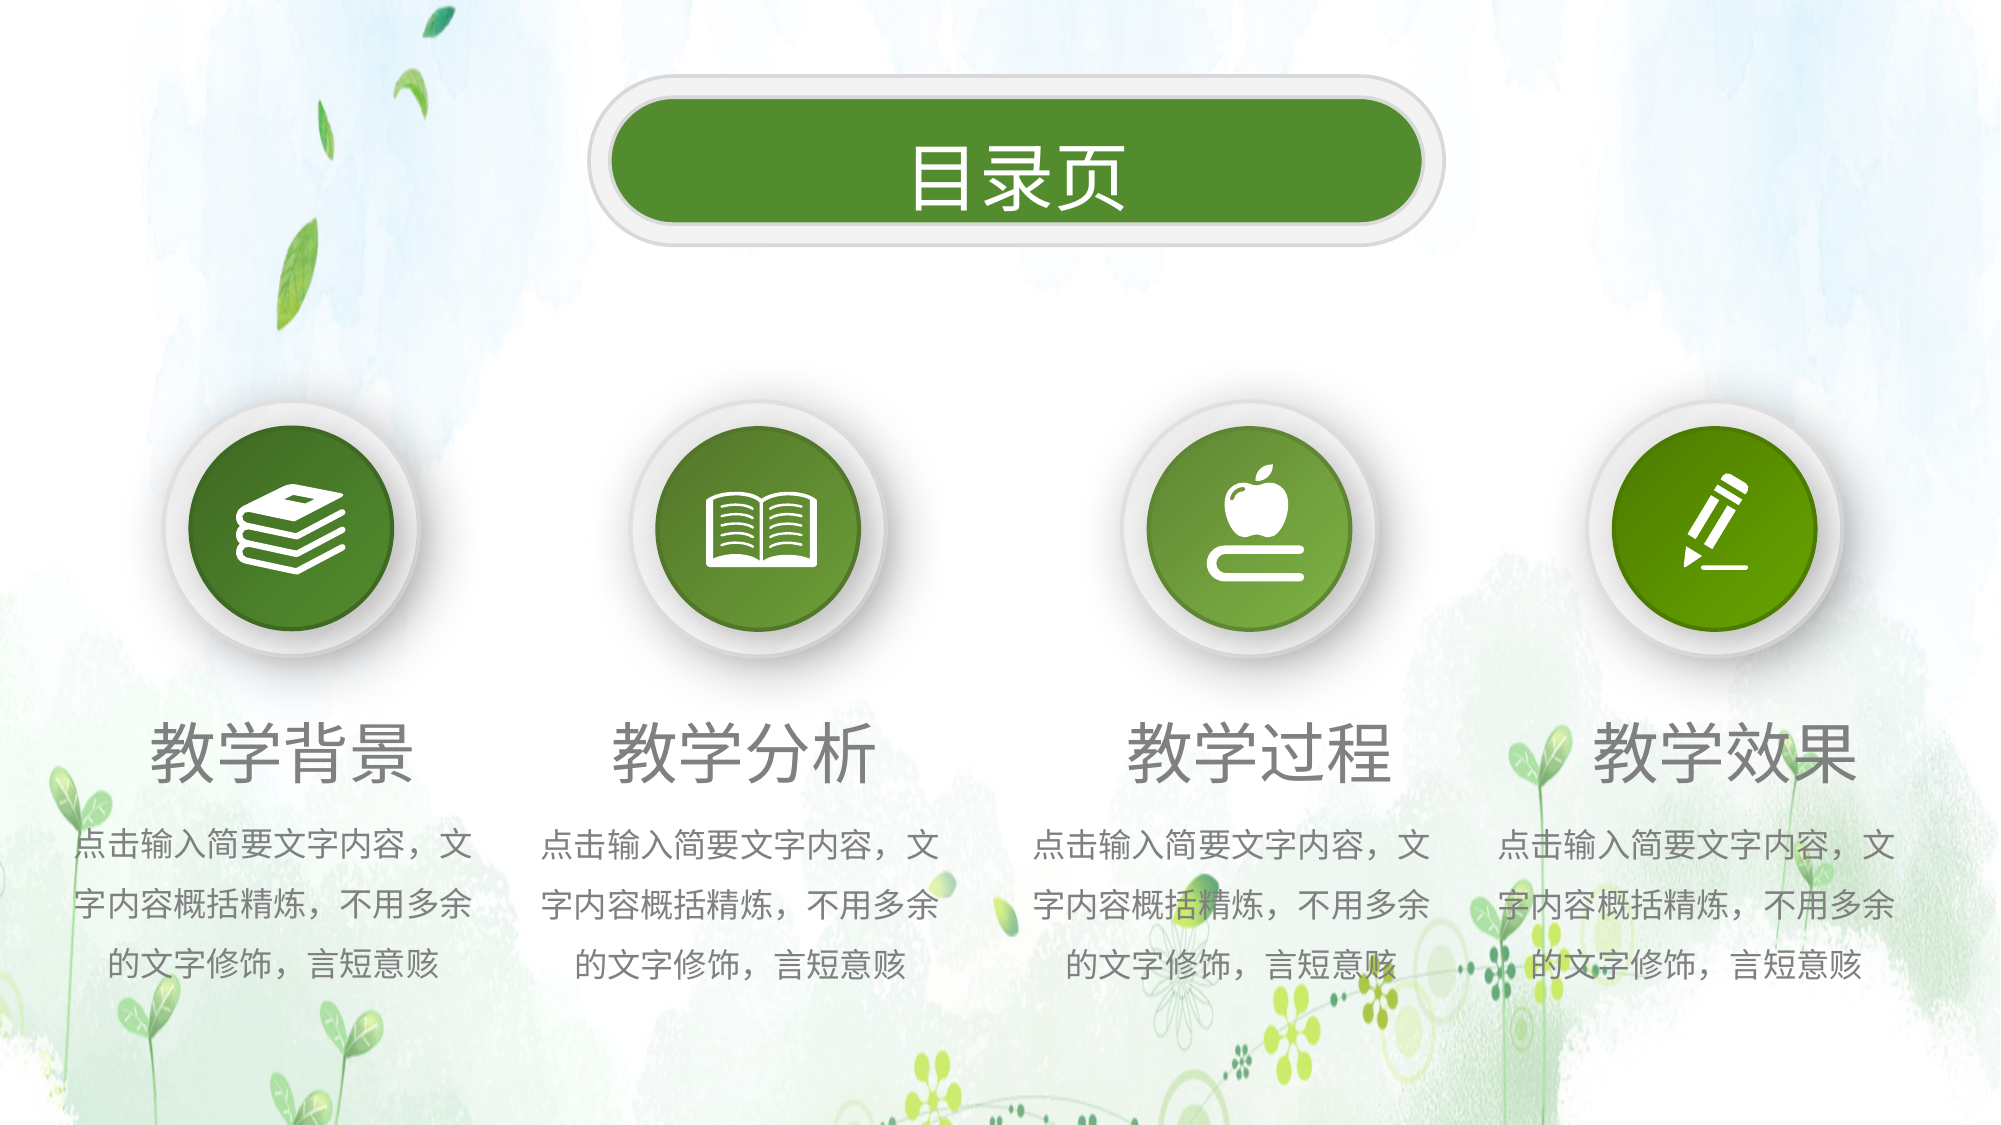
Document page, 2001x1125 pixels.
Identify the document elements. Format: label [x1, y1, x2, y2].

text_box [513, 704, 967, 985]
text_box [1121, 401, 1378, 657]
text_box [588, 76, 1445, 246]
text_box [1005, 704, 1458, 985]
text_box [47, 704, 500, 985]
text_box [630, 401, 886, 657]
picture [0, 0, 2001, 1125]
text_box [1587, 401, 1843, 657]
text_box [163, 400, 419, 656]
text_box [1470, 704, 1924, 985]
